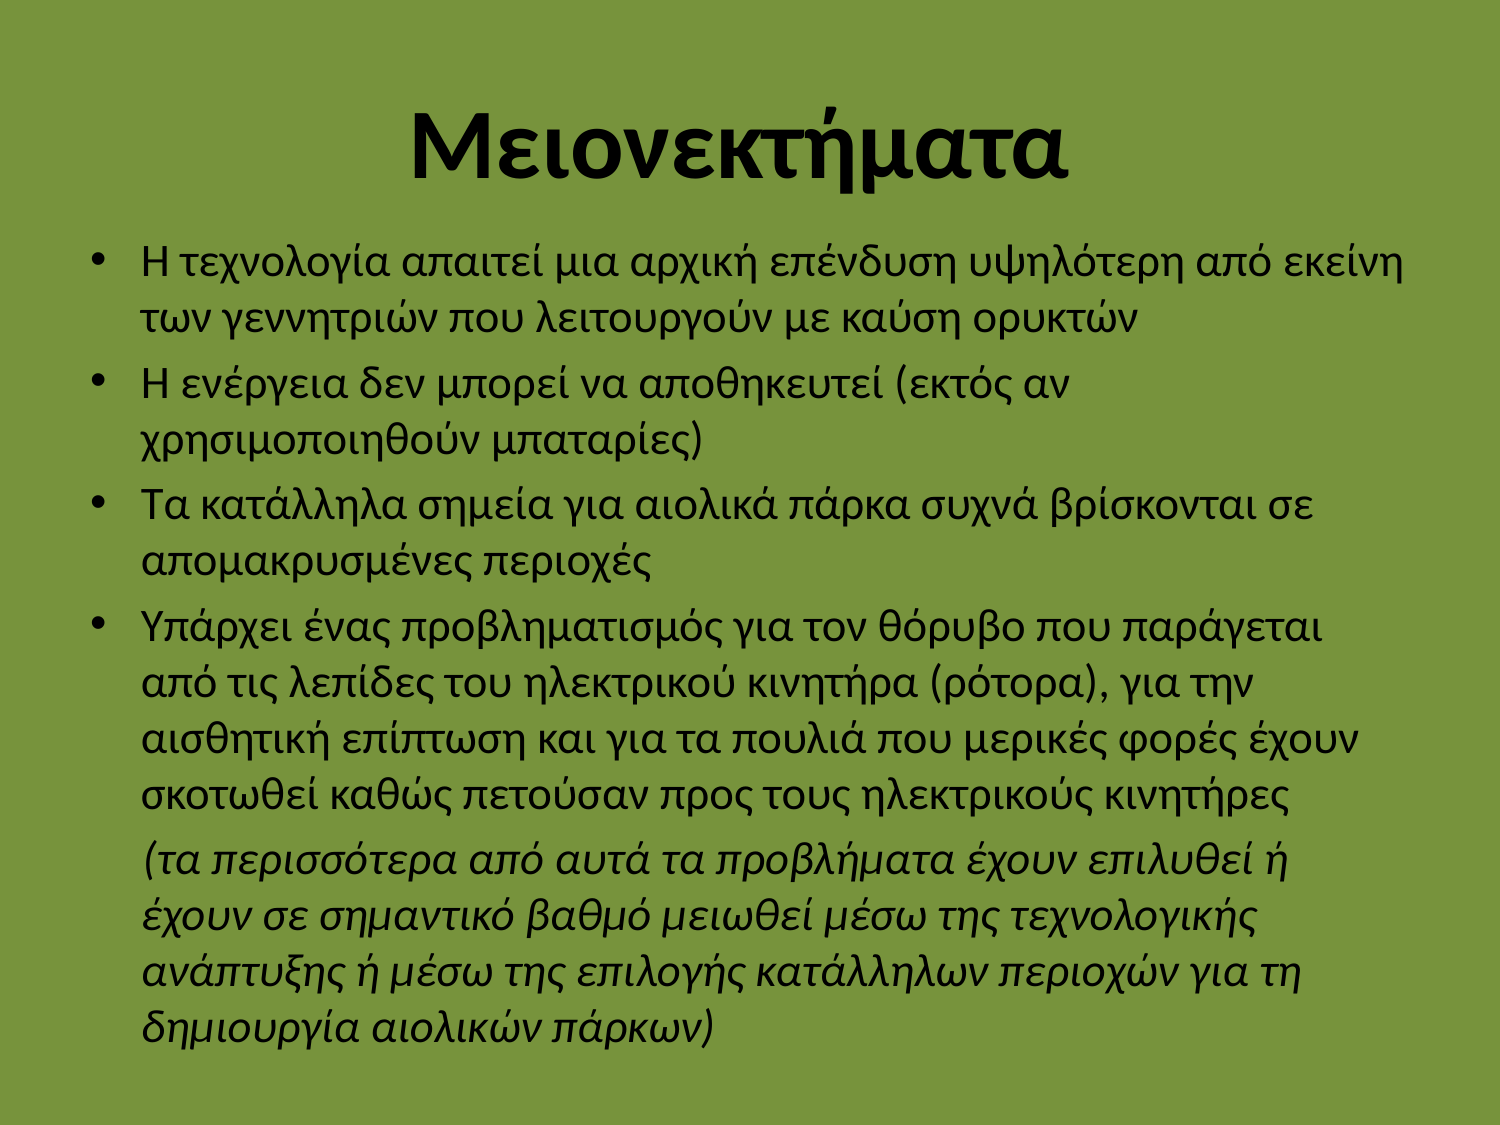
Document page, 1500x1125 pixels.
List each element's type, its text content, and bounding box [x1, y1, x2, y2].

list Η τεχνολογία απαιτεί μια αρχική επένδυση υψηλότερη από εκείνη των γεννητριών που λειτουργούν με καύση ορυκτών Η ενέργεια δεν μπορεί να αποθηκευτεί (εκτός αν χρησιμοποιηθούν μπαταρίες) Τα κατάλληλα σημεία για αιολικά πάρκα συχνά βρίσκονται σε απομακρυσμένες περιοχές Υπάρχει ένας προβληματισμός για τον θόρυβο που παράγεται από τις λεπίδες του ηλεκτρικού κινητήρα (ρότορα), για την αισθητική επίπτωση και για τα πουλιά που μερικές φορές έχουν σκοτωθεί καθώς πετούσαν προς τους ηλεκτρικούς κινητήρες (τα περισσότερα από αυτά τα προβλήματα έχουν επιλυθεί ή έχουν σε σημαντικό βαθμό μειωθεί μέσω της τεχνολογικής ανάπτυξης ή μέσω της επιλογής κατάλληλων περιοχών για τη δημιουργία αιολικών πάρκων) [75, 222, 1425, 1079]
title Μειονεκτήματα [75, 45, 1425, 222]
